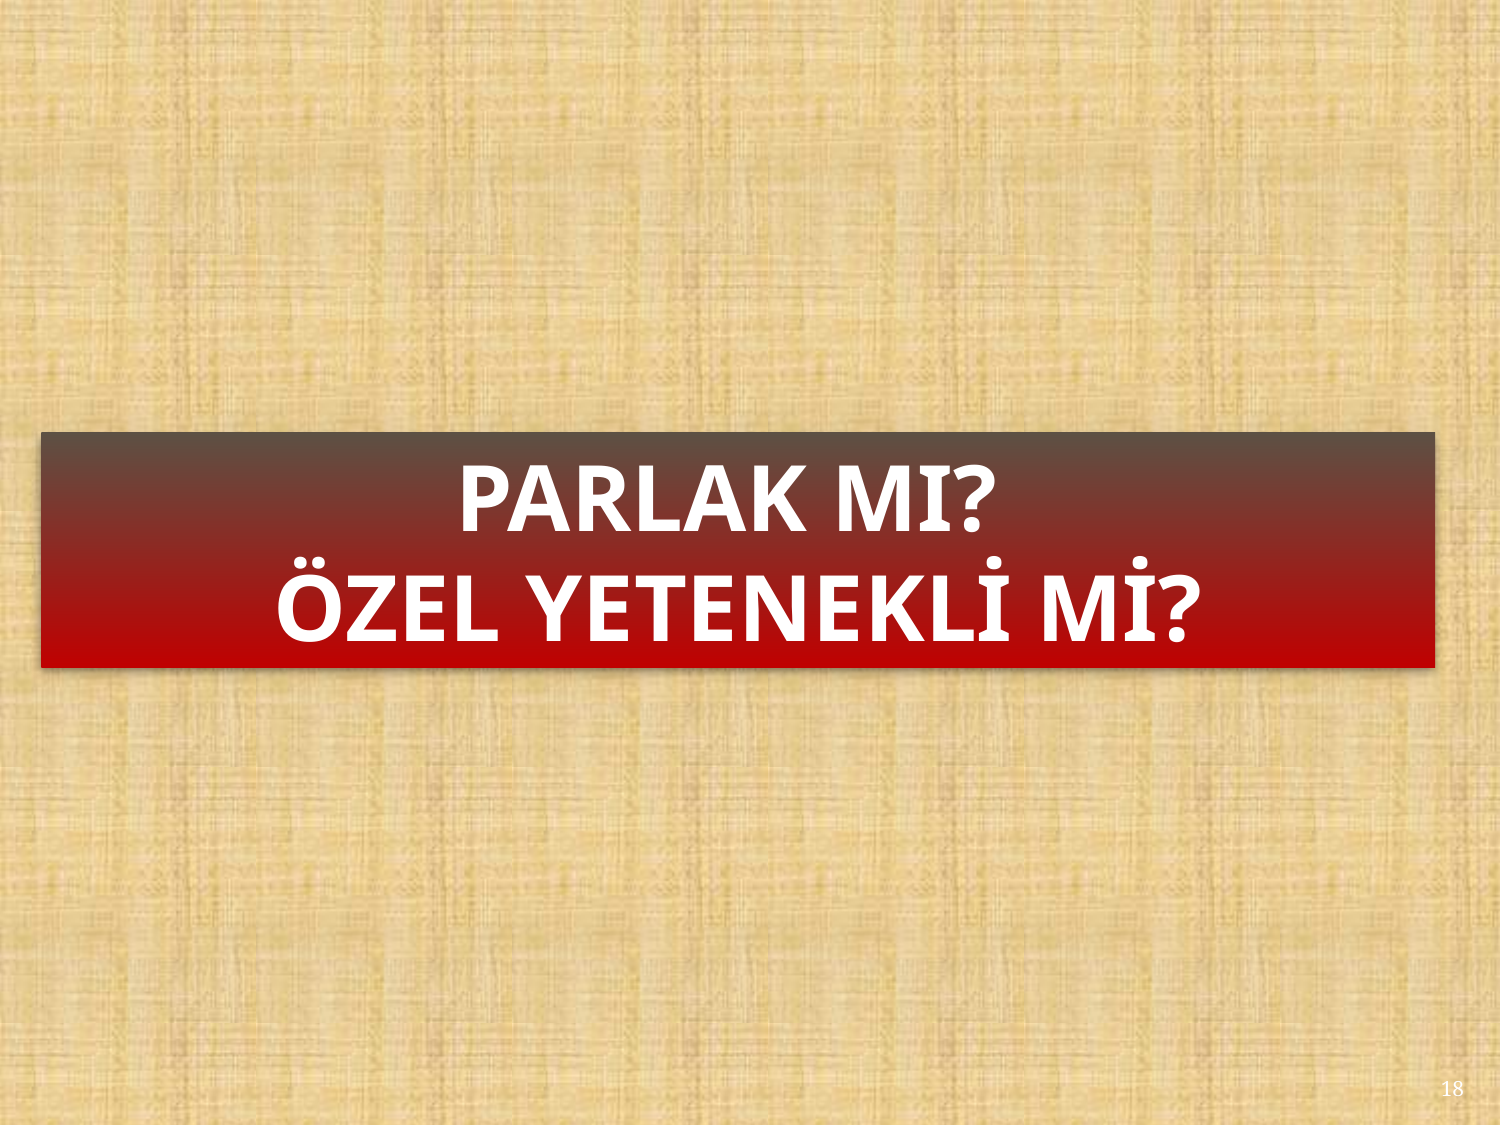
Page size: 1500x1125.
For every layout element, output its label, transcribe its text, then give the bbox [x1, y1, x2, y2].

slide_number 18 [1418, 1051, 1479, 1112]
text_box PARLAK MI? ÖZEL YETENEKLİ Mİ? [41, 432, 1436, 668]
picture [0, 0, 1500, 1125]
